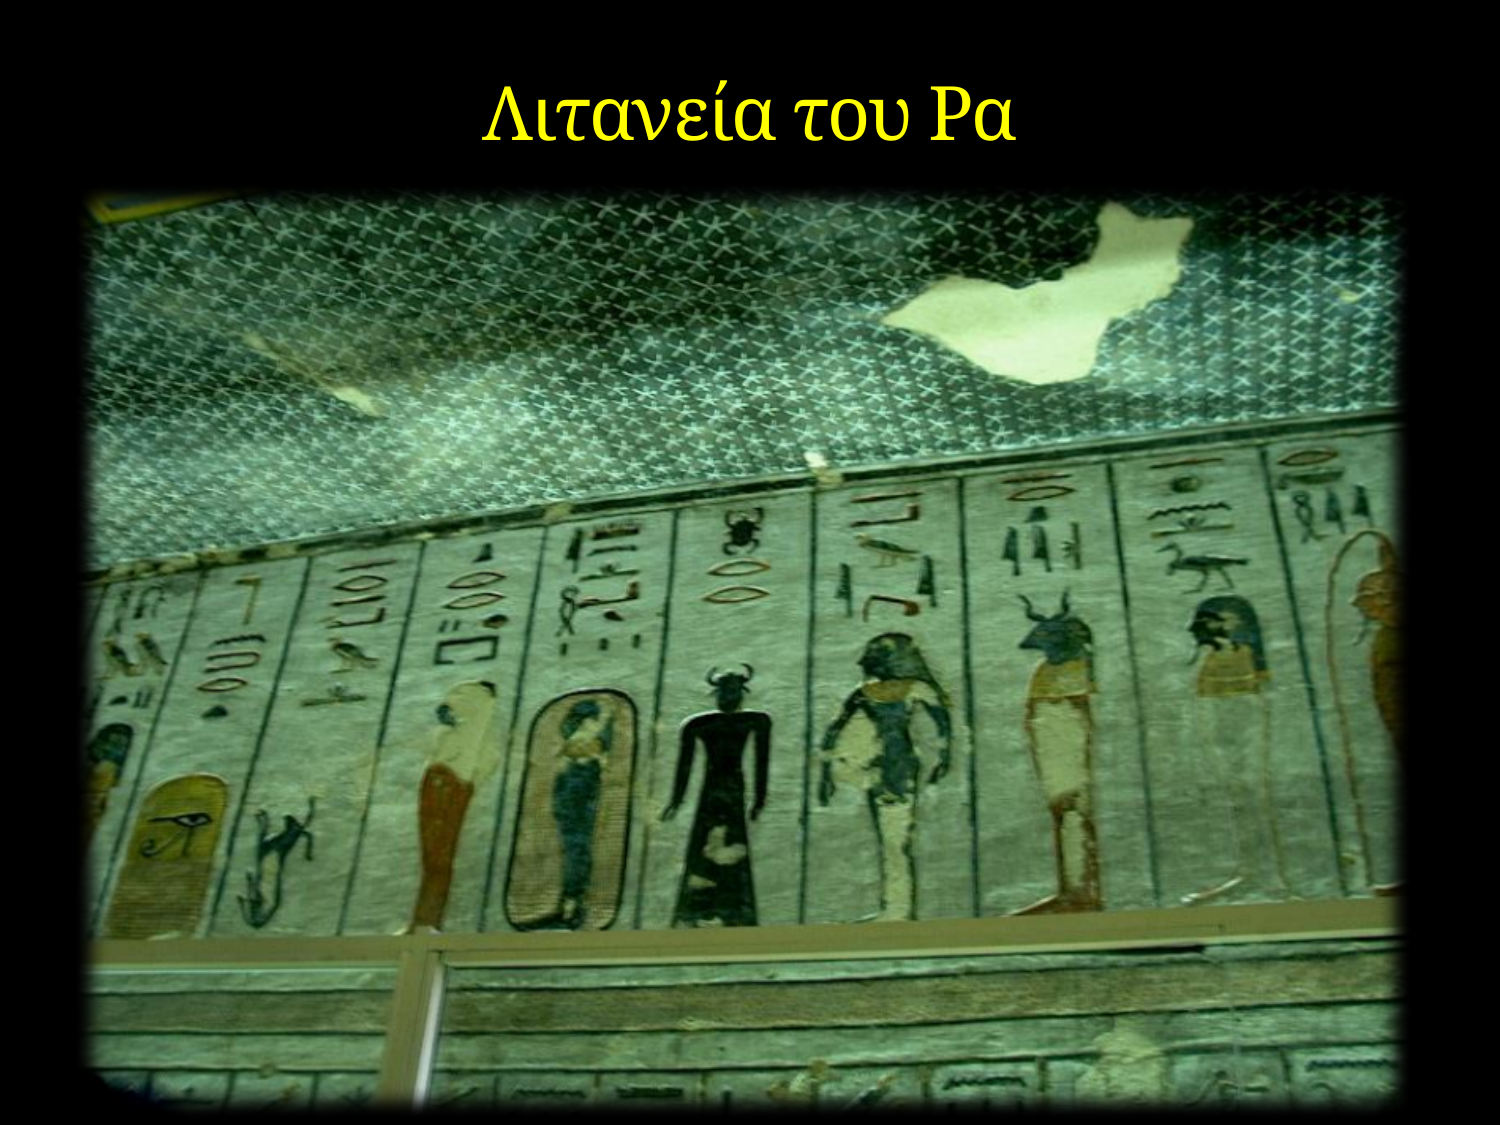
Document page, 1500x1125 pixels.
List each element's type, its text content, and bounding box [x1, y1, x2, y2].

title Λιτανεία του Ρα [112, 37, 1388, 163]
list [75, 184, 1412, 1118]
